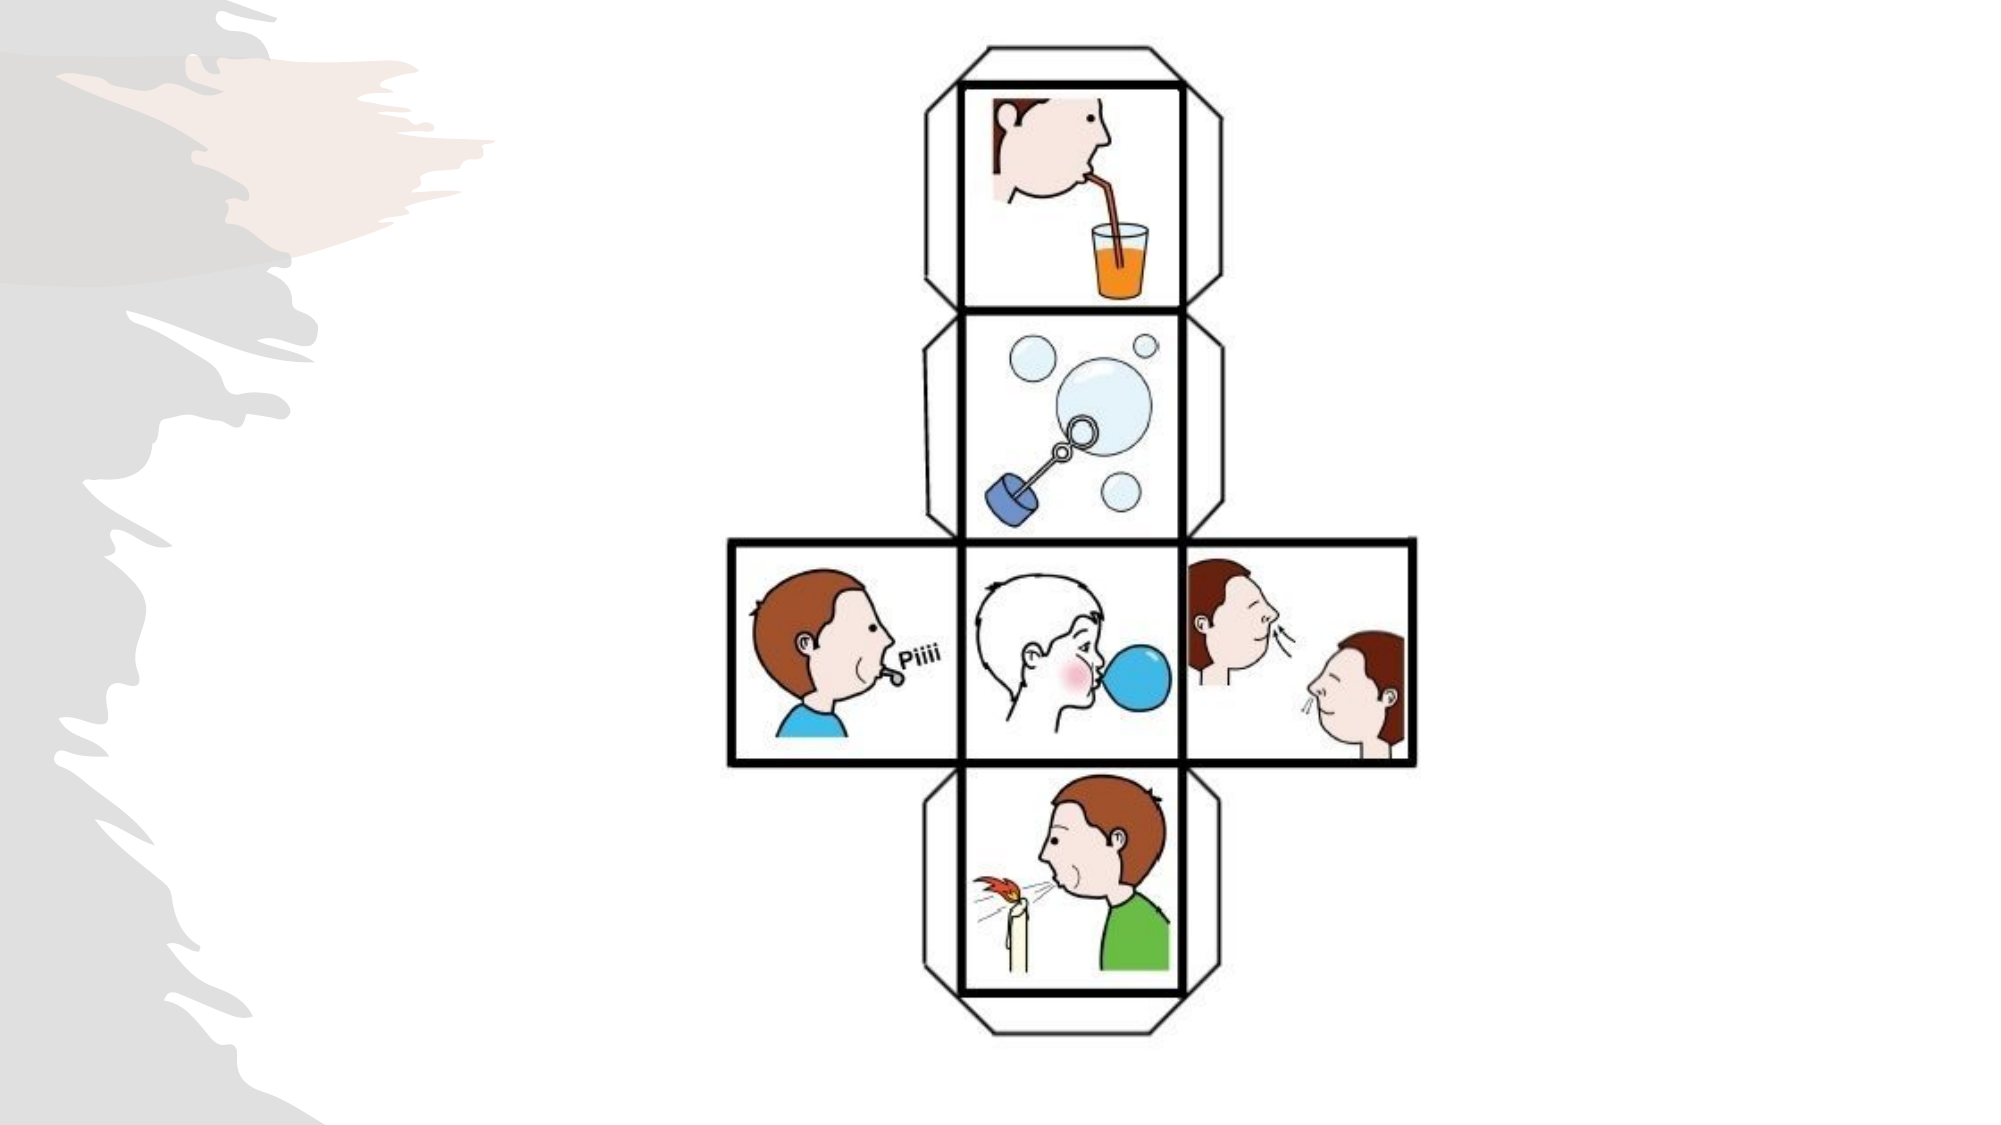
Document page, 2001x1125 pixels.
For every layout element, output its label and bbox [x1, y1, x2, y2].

list [692, 22, 1453, 1057]
text_box [0, 0, 328, 1125]
